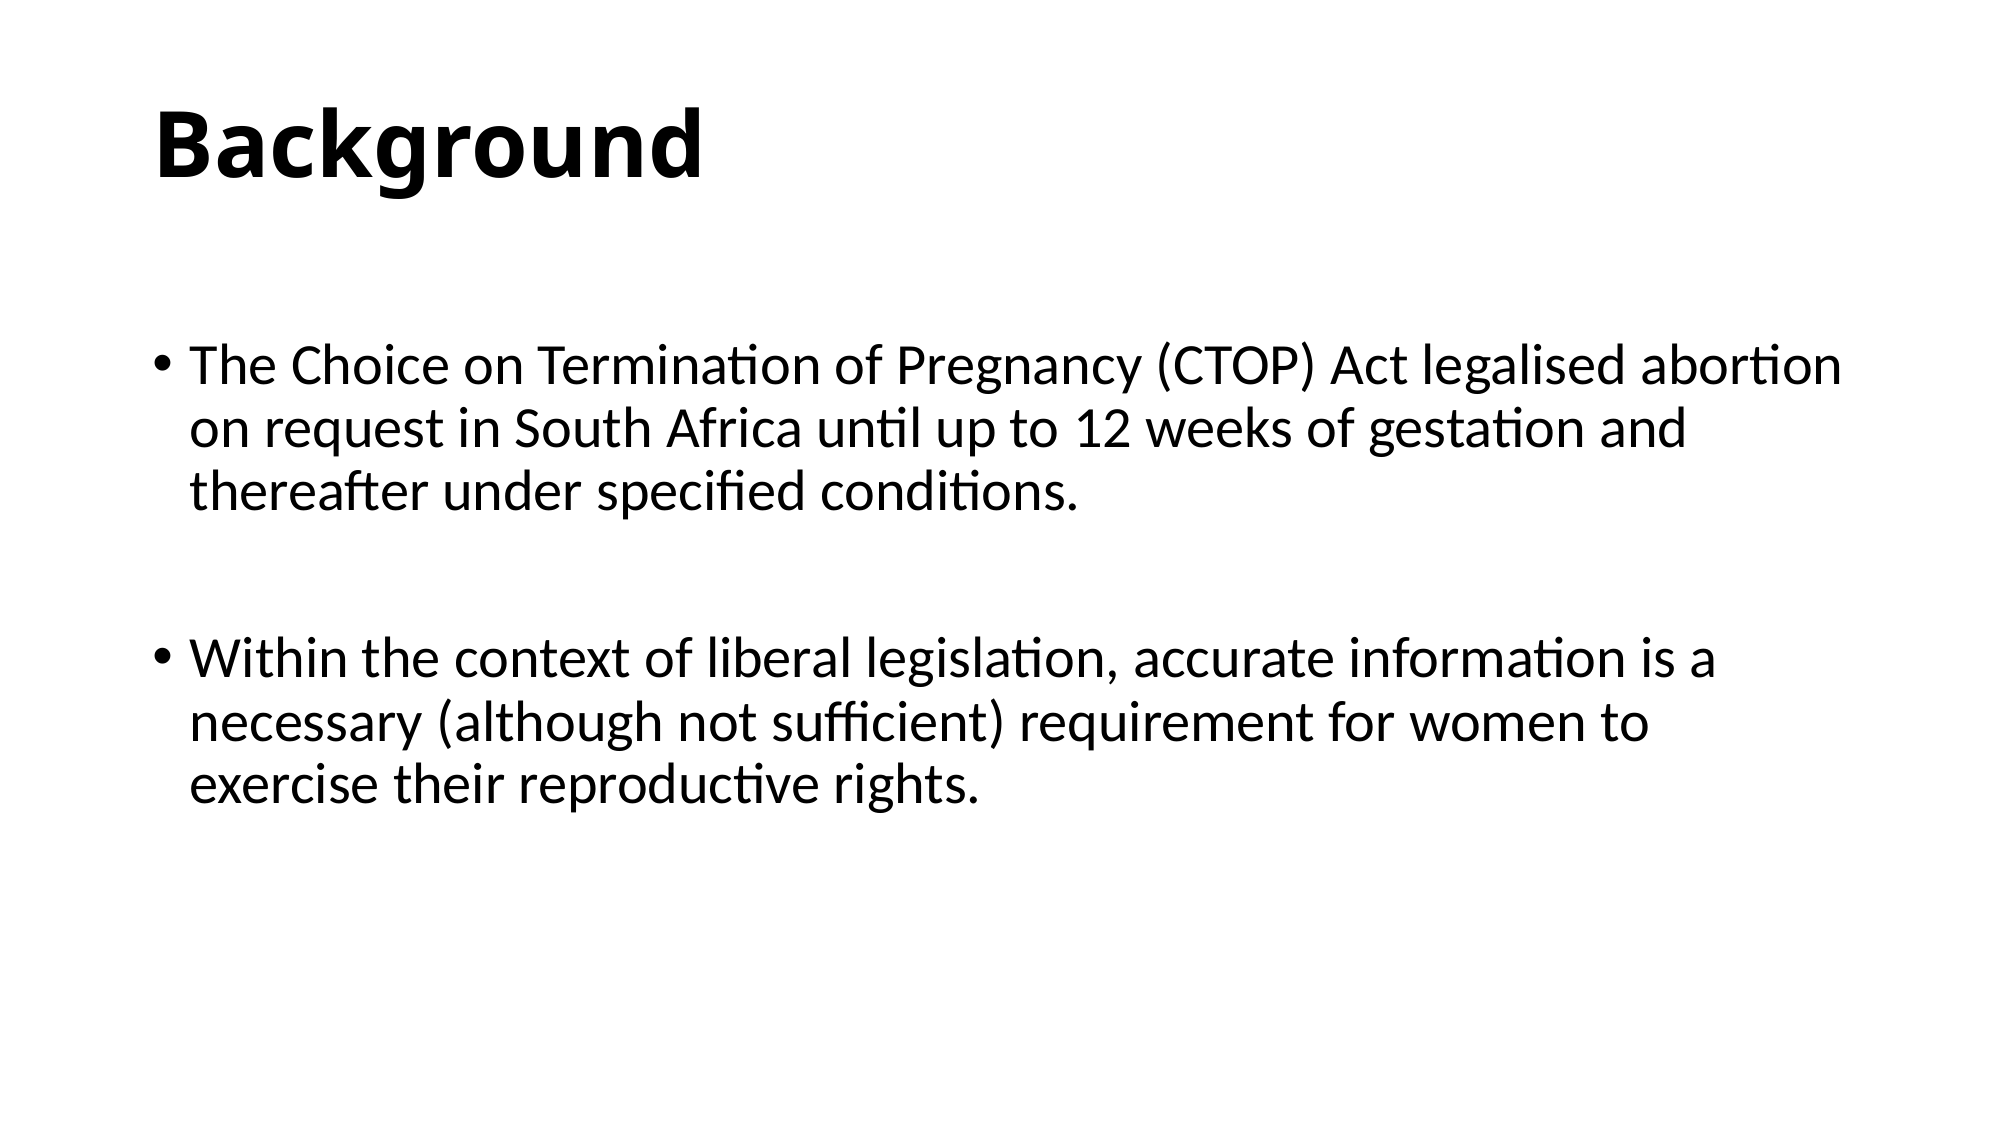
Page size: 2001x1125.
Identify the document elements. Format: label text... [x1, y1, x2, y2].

list The Choice on Termination of Pregnancy (CTOP) Act legalised abortion on request in South Africa until up to 12 weeks of gestation and thereafter under specified conditions. Within the context of liberal legislation, accurate information is a necessary (although not sufficient) requirement for women to exercise their reproductive rights. [137, 235, 1863, 1014]
title Background [137, 59, 1863, 235]
